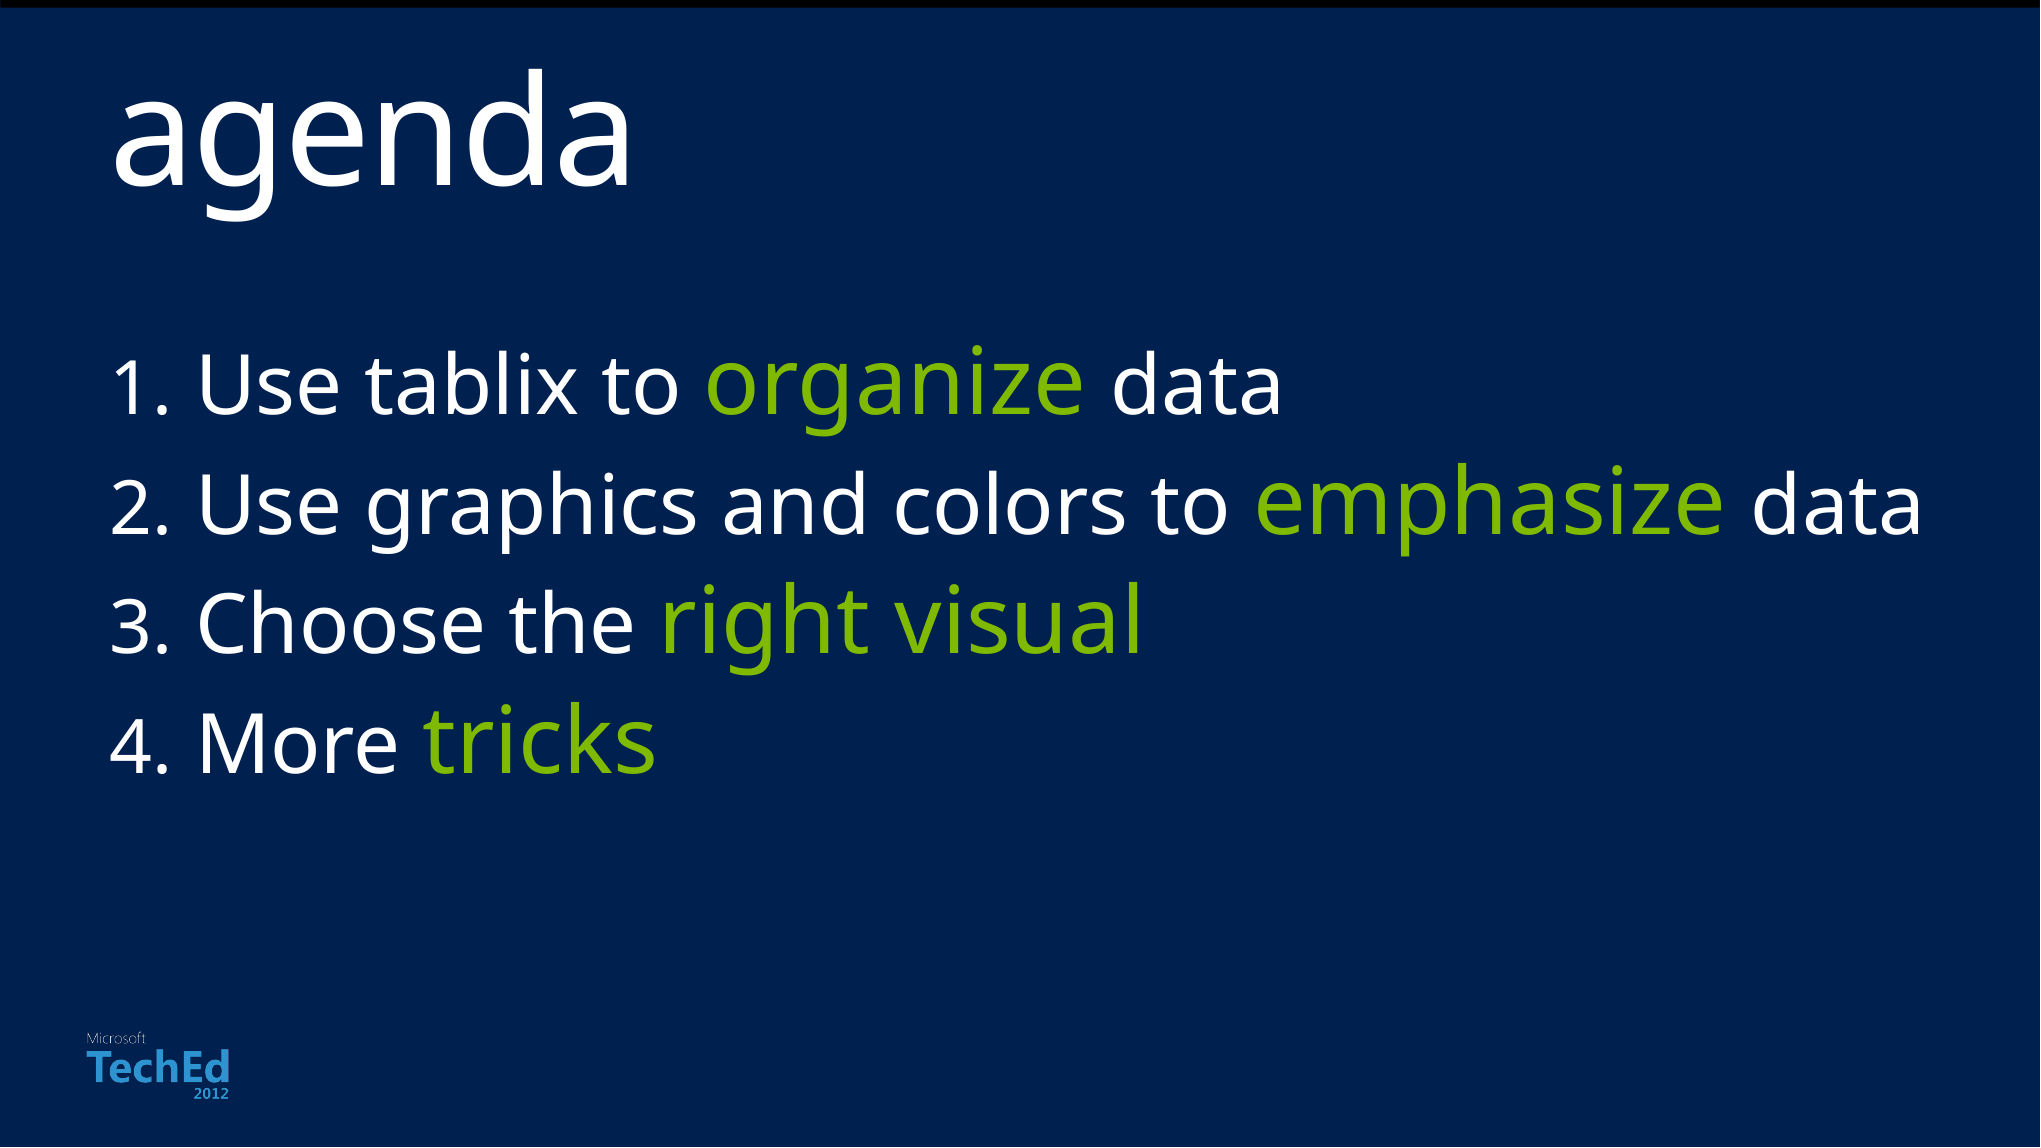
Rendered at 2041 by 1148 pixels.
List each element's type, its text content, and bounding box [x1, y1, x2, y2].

picture [86, 1030, 243, 1103]
list Use tablix to organize data Use graphics and colors to emphasize data Choose the right visual More tricks [85, 318, 1955, 949]
title agenda [85, 38, 1955, 206]
text_box [0, 0, 2040, 8]
